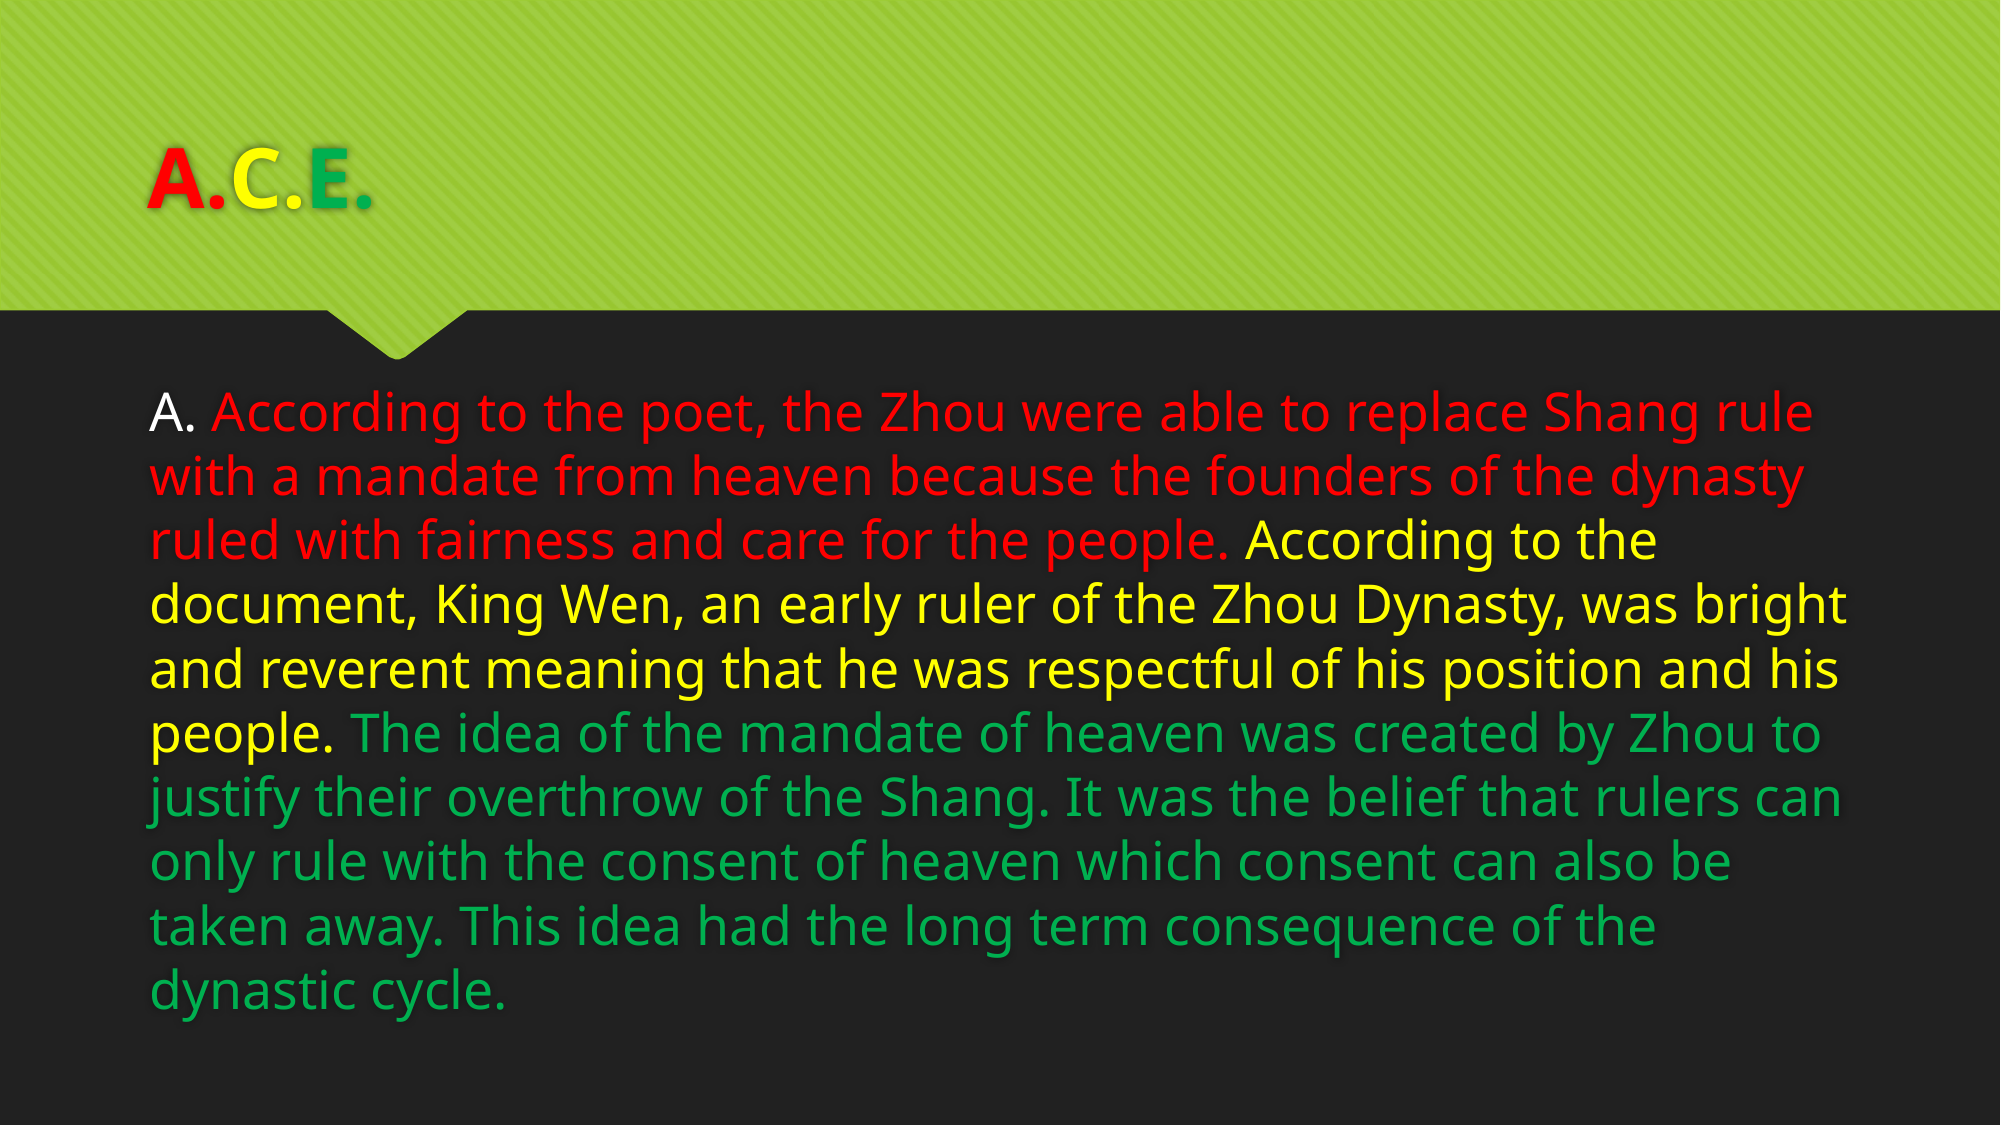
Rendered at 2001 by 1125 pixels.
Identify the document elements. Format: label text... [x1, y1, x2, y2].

title A.C.E. [132, 73, 1868, 233]
list A. According to the poet, the Zhou were able to replace Shang rule with a mandate from heaven because the founders of the dynasty ruled with fairness and care for the people. According to the document, King Wen, an early ruler of the Zhou Dynasty, was bright and reverent meaning that he was respectful of his position and his people. The idea of the mandate of heaven was created by Zhou to justify their overthrow of the Shang. It was the belief that rulers can only rule with the consent of heaven which consent can also be taken away. This idea had the long term consequence of the dynastic cycle. [134, 364, 1866, 1033]
